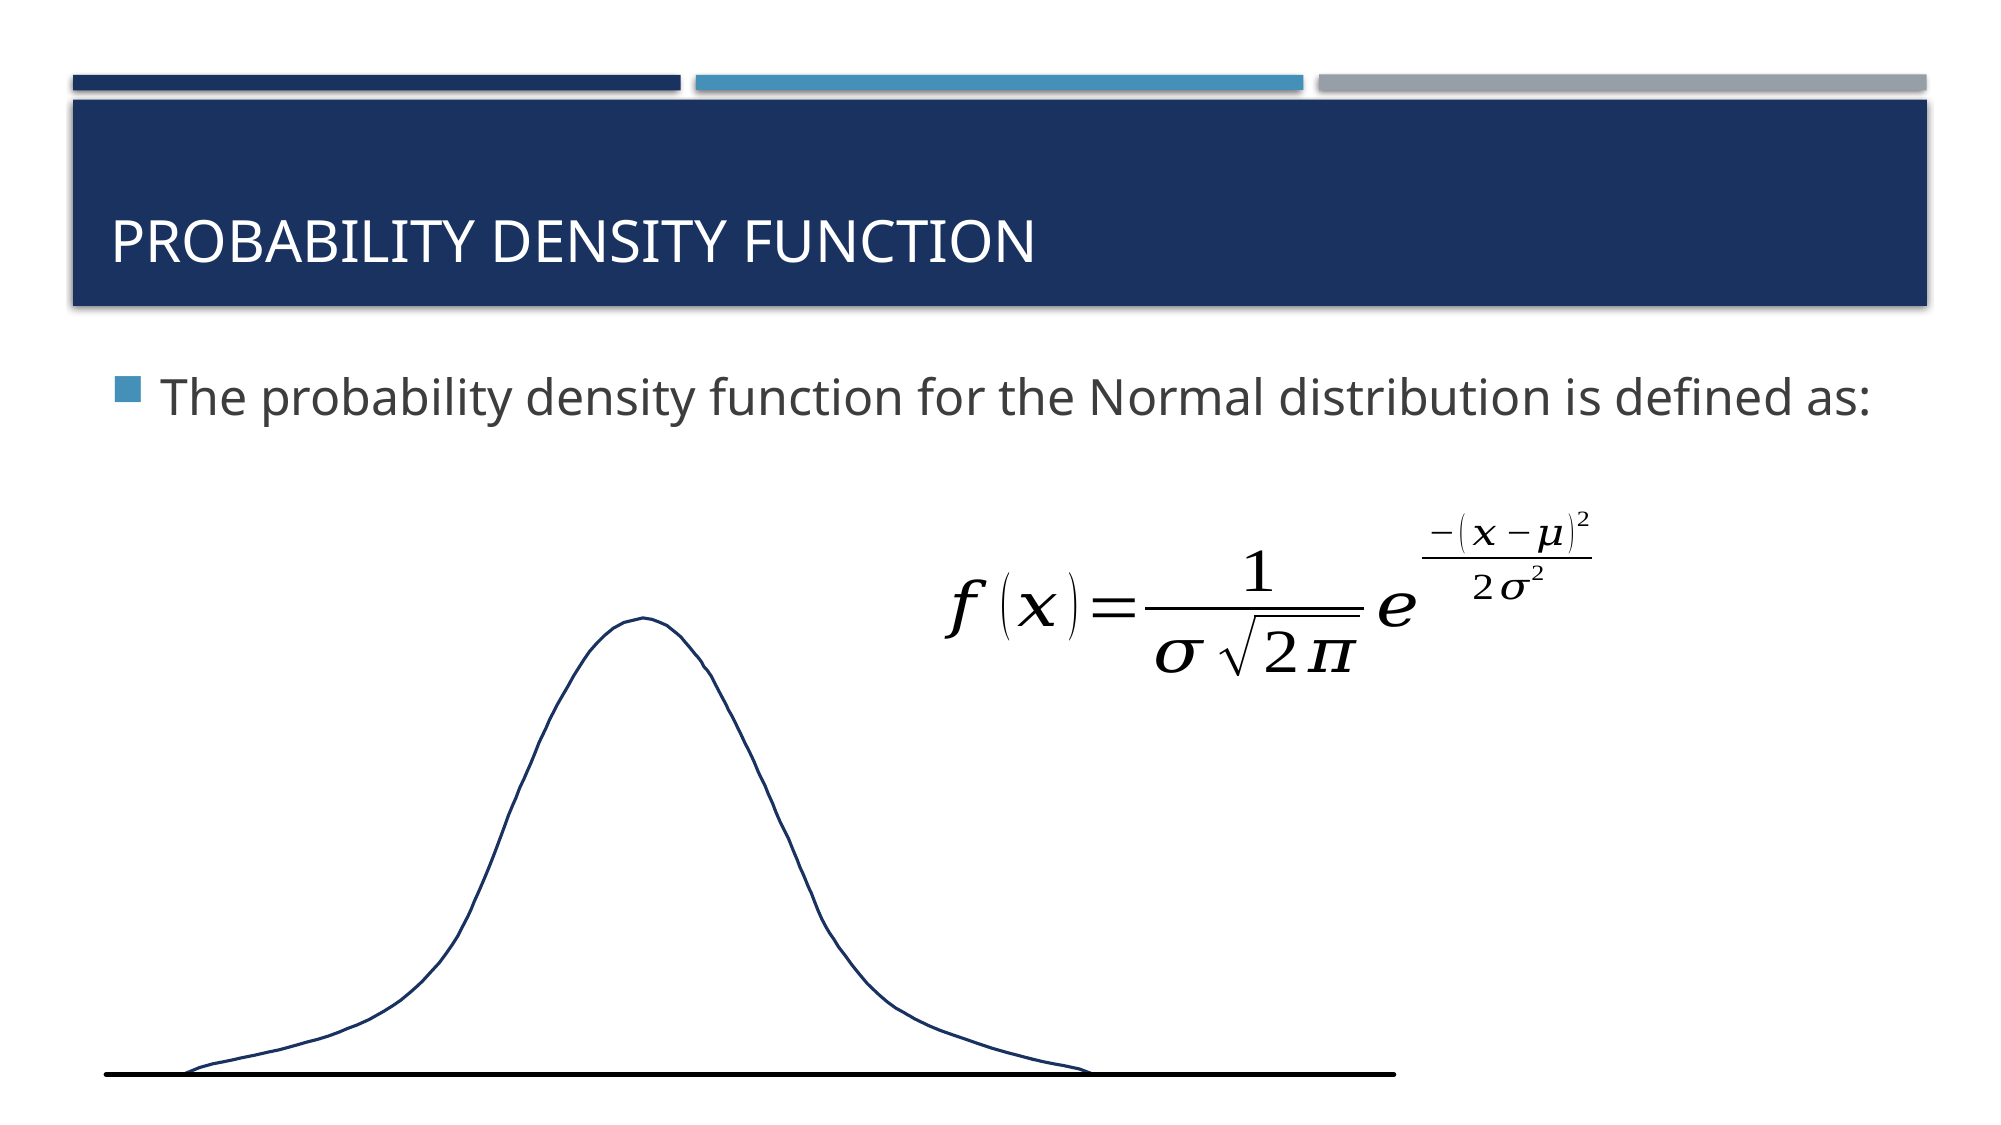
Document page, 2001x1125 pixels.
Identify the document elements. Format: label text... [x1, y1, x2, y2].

list The probability density function for the Normal distribution is defined as: [95, 357, 1905, 962]
title Probability Density Function [95, 119, 1905, 282]
text_box [188, 617, 1088, 1072]
